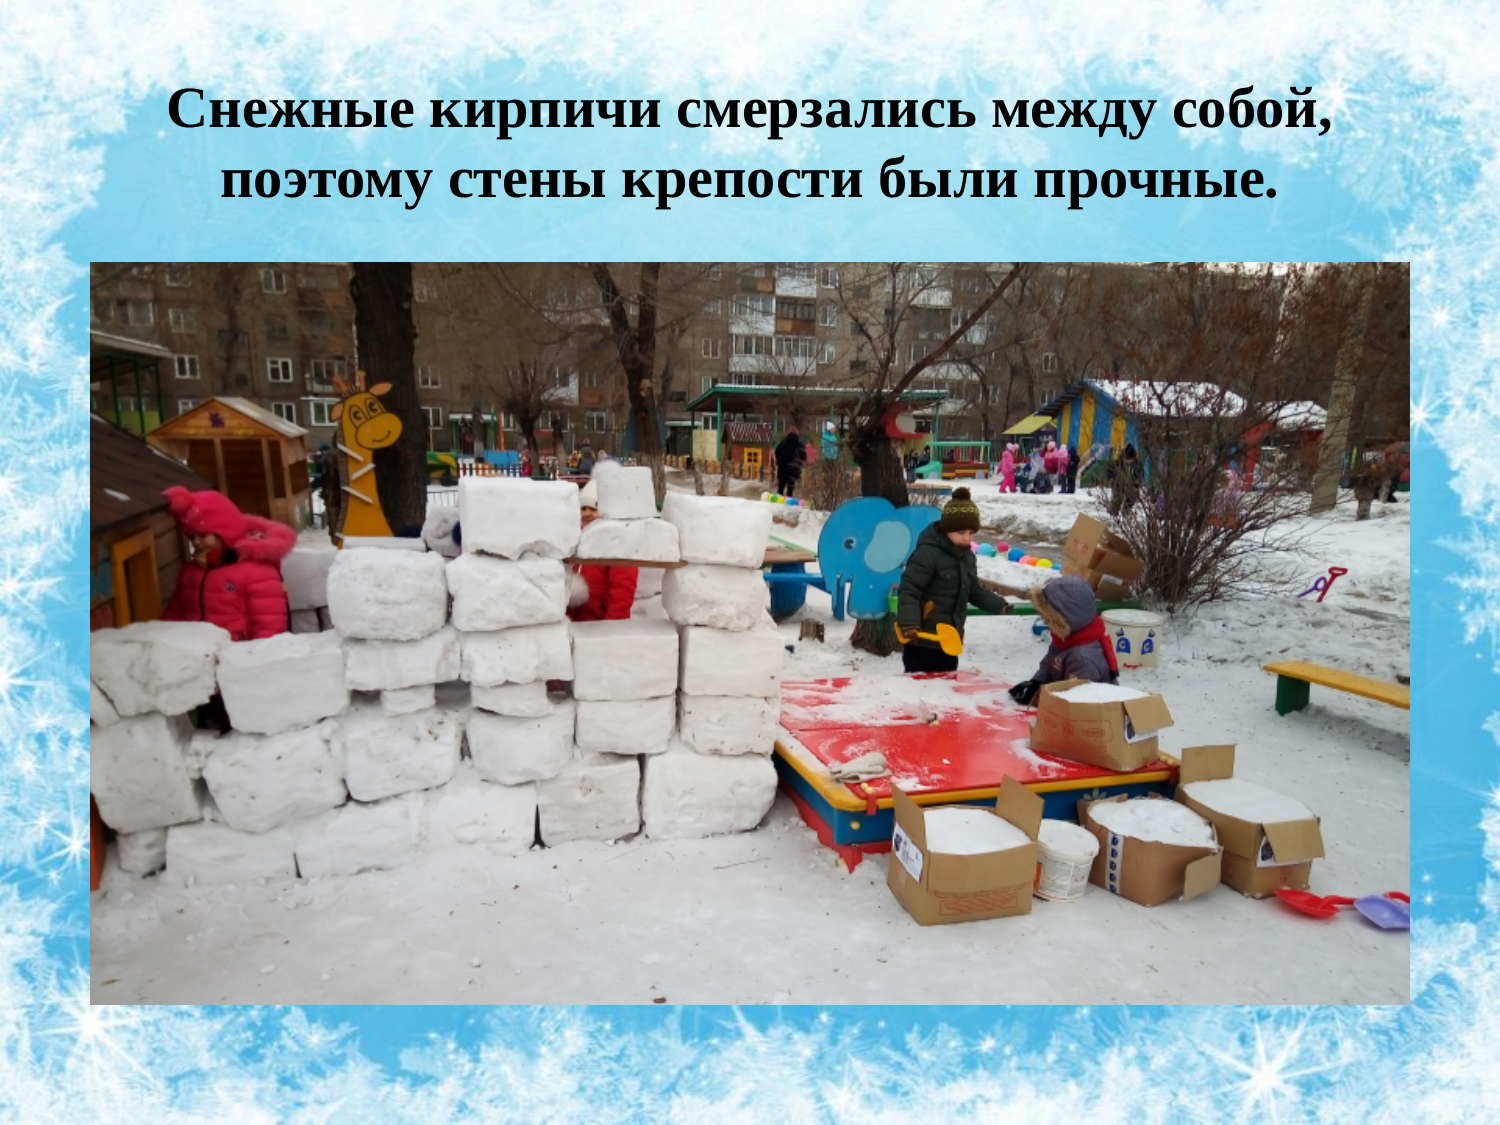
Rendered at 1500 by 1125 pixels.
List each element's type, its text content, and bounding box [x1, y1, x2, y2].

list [89, 262, 1411, 1006]
title Снежные кирпичи смерзались между собой, поэтому стены крепости были прочные. [75, 45, 1425, 233]
title Мы строили, строили. И наконец построили!!! [0, 0, 1500, 1125]
